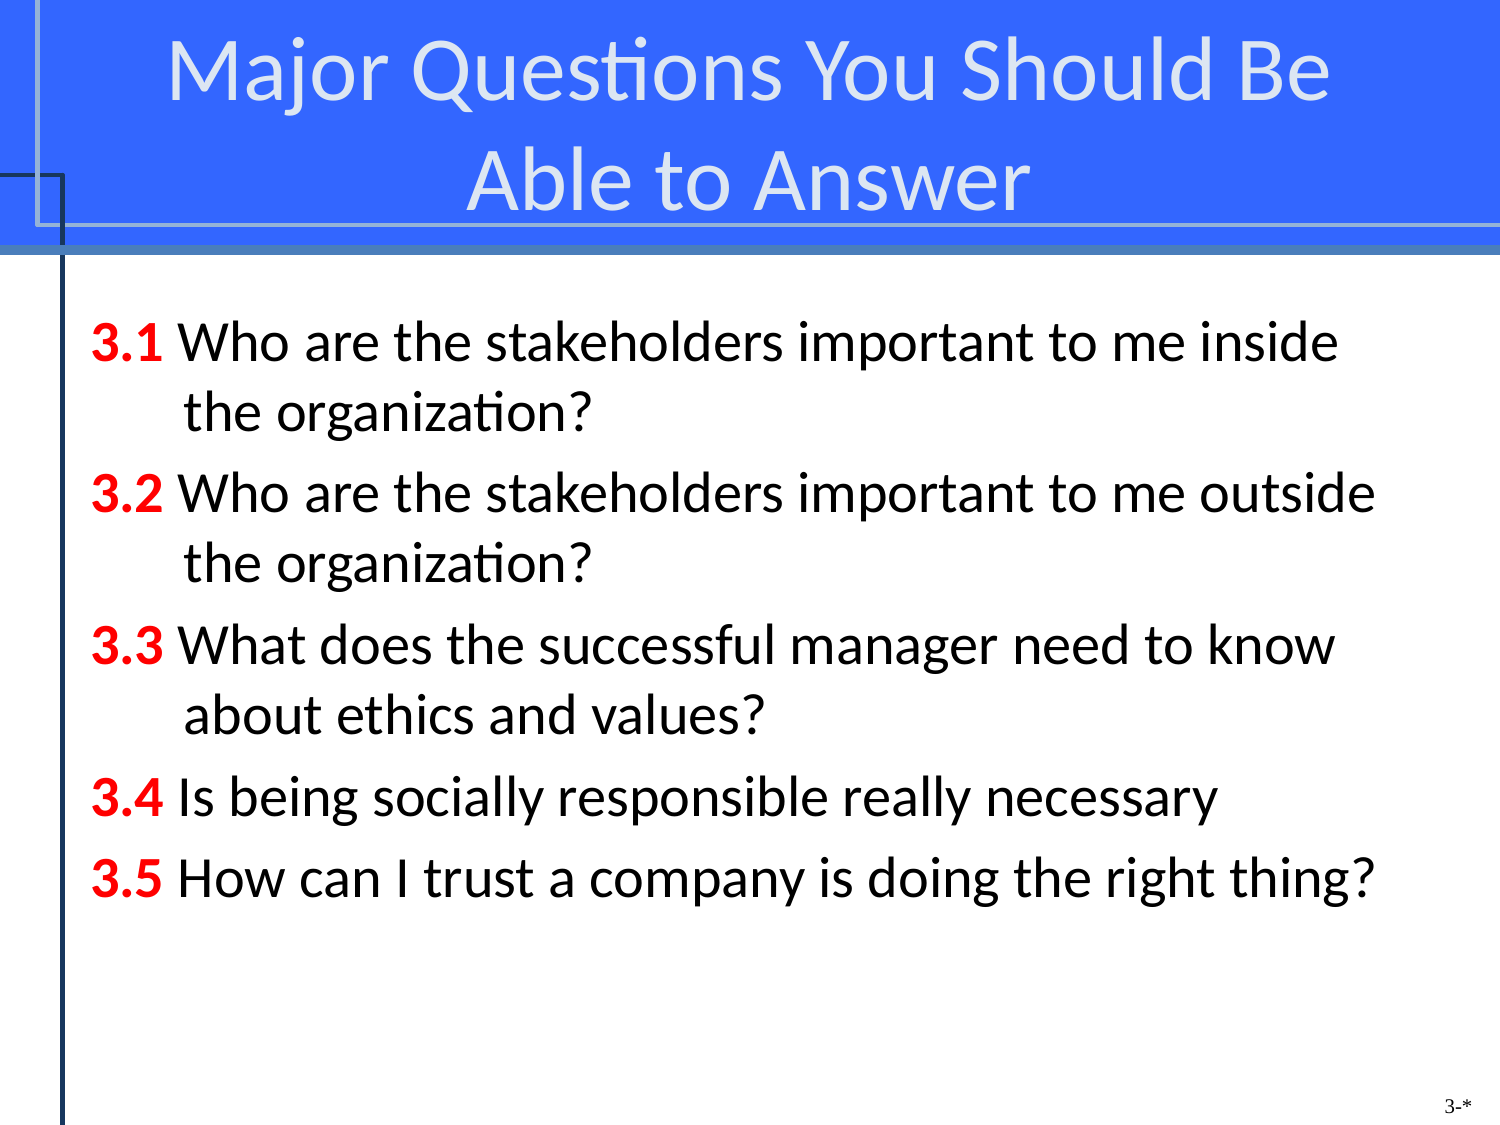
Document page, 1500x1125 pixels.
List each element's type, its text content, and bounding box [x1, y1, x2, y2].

title Major Questions You Should Be Able to Answer [75, 24, 1425, 213]
list 3.1 Who are the stakeholders important to me inside the organization? 3.2 Who are the stakeholders important to me outside the organization? 3.3 What does the successful manager need to know about ethics and values? 3.4 Is being socially responsible really necessary 3.5 How can I trust a company is doing the right thing? [75, 295, 1425, 1038]
